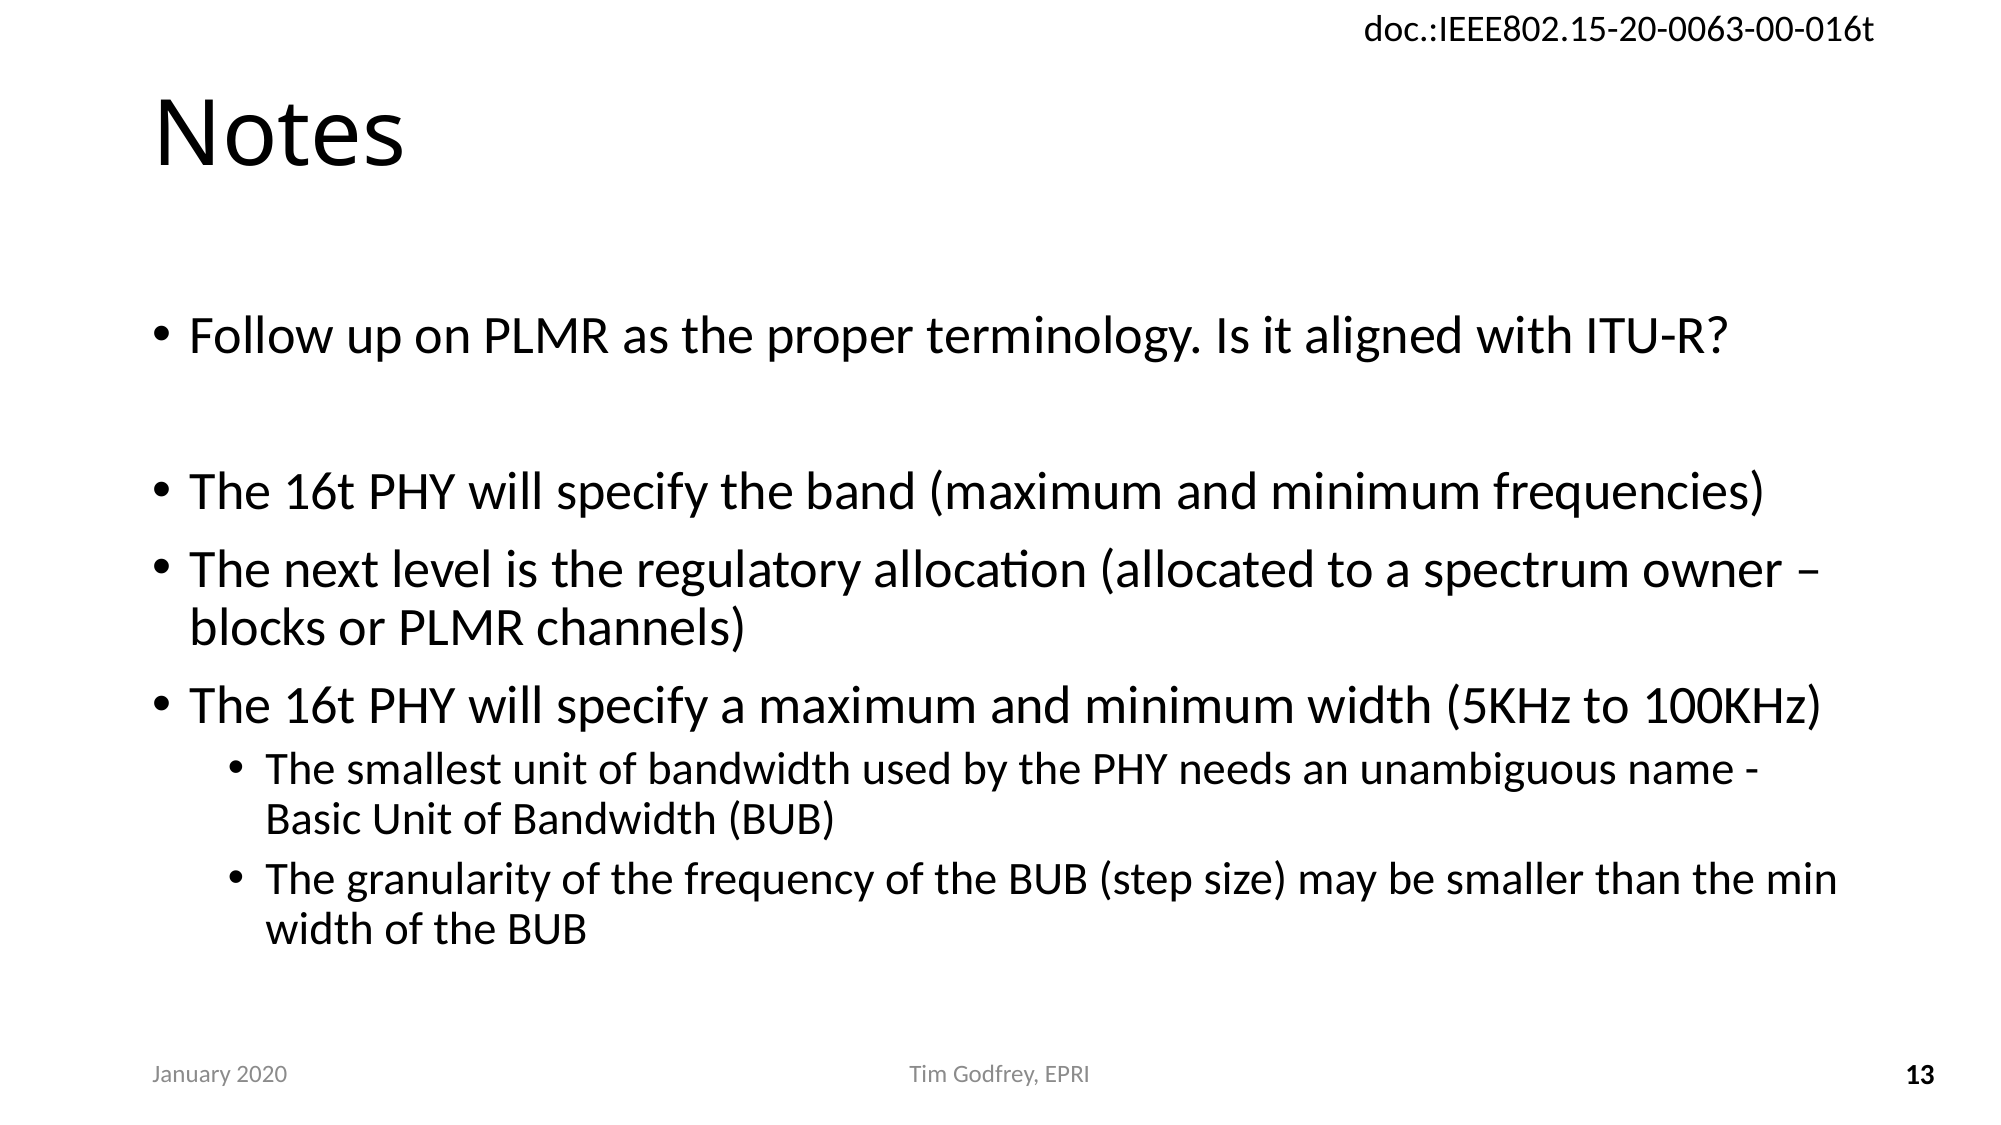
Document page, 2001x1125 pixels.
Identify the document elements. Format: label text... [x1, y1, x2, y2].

list Follow up on PLMR as the proper terminology. Is it aligned with ITU-R? The 16t PHY will specify the band (maximum and minimum frequencies) The next level is the regulatory allocation (allocated to a spectrum owner – blocks or PLMR channels) The 16t PHY will specify a maximum and minimum width (5KHz to 100KHz) The smallest unit of bandwidth used by the PHY needs an unambiguous name - Basic Unit of Bandwidth (BUB) The granularity of the frequency of the BUB (step size) may be smaller than the min width of the BUB [137, 299, 1863, 1014]
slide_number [137, 1042, 588, 1103]
footer Tim Godfrey, EPRI [662, 1042, 1338, 1103]
slide_number 13 [1462, 1042, 1950, 1103]
title Notes [137, 59, 1863, 213]
